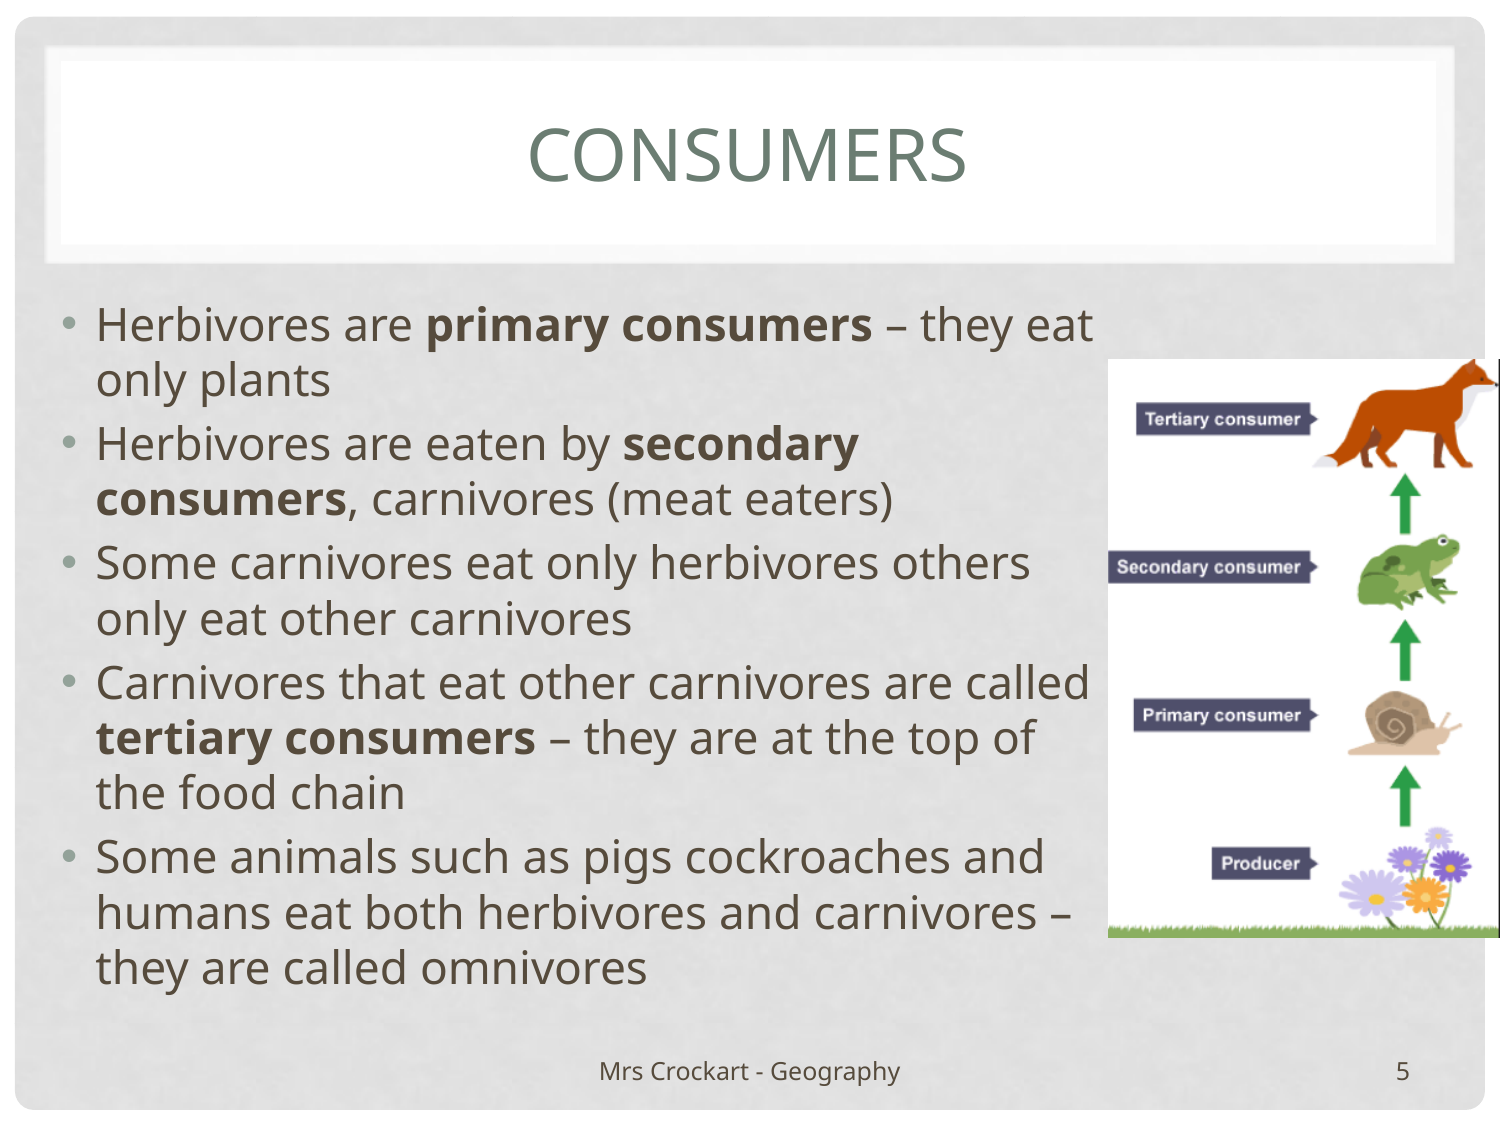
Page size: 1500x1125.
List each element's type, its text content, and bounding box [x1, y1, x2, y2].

footer Mrs Crockart - Geography [512, 1042, 988, 1103]
title Consumers [69, 66, 1425, 238]
list Herbivores are primary consumers – they eat only plants Herbivores are eaten by secondary consumers, carnivores (meat eaters) Some carnivores eat only herbivores others only eat other carnivores Carnivores that eat other carnivores are called tertiary consumers – they are at the top of the food chain Some animals such as pigs cockroaches and humans eat both herbivores and carnivores – they are called omnivores [28, 287, 1122, 1005]
picture [1108, 358, 1500, 939]
slide_number 5 [1074, 1042, 1425, 1103]
